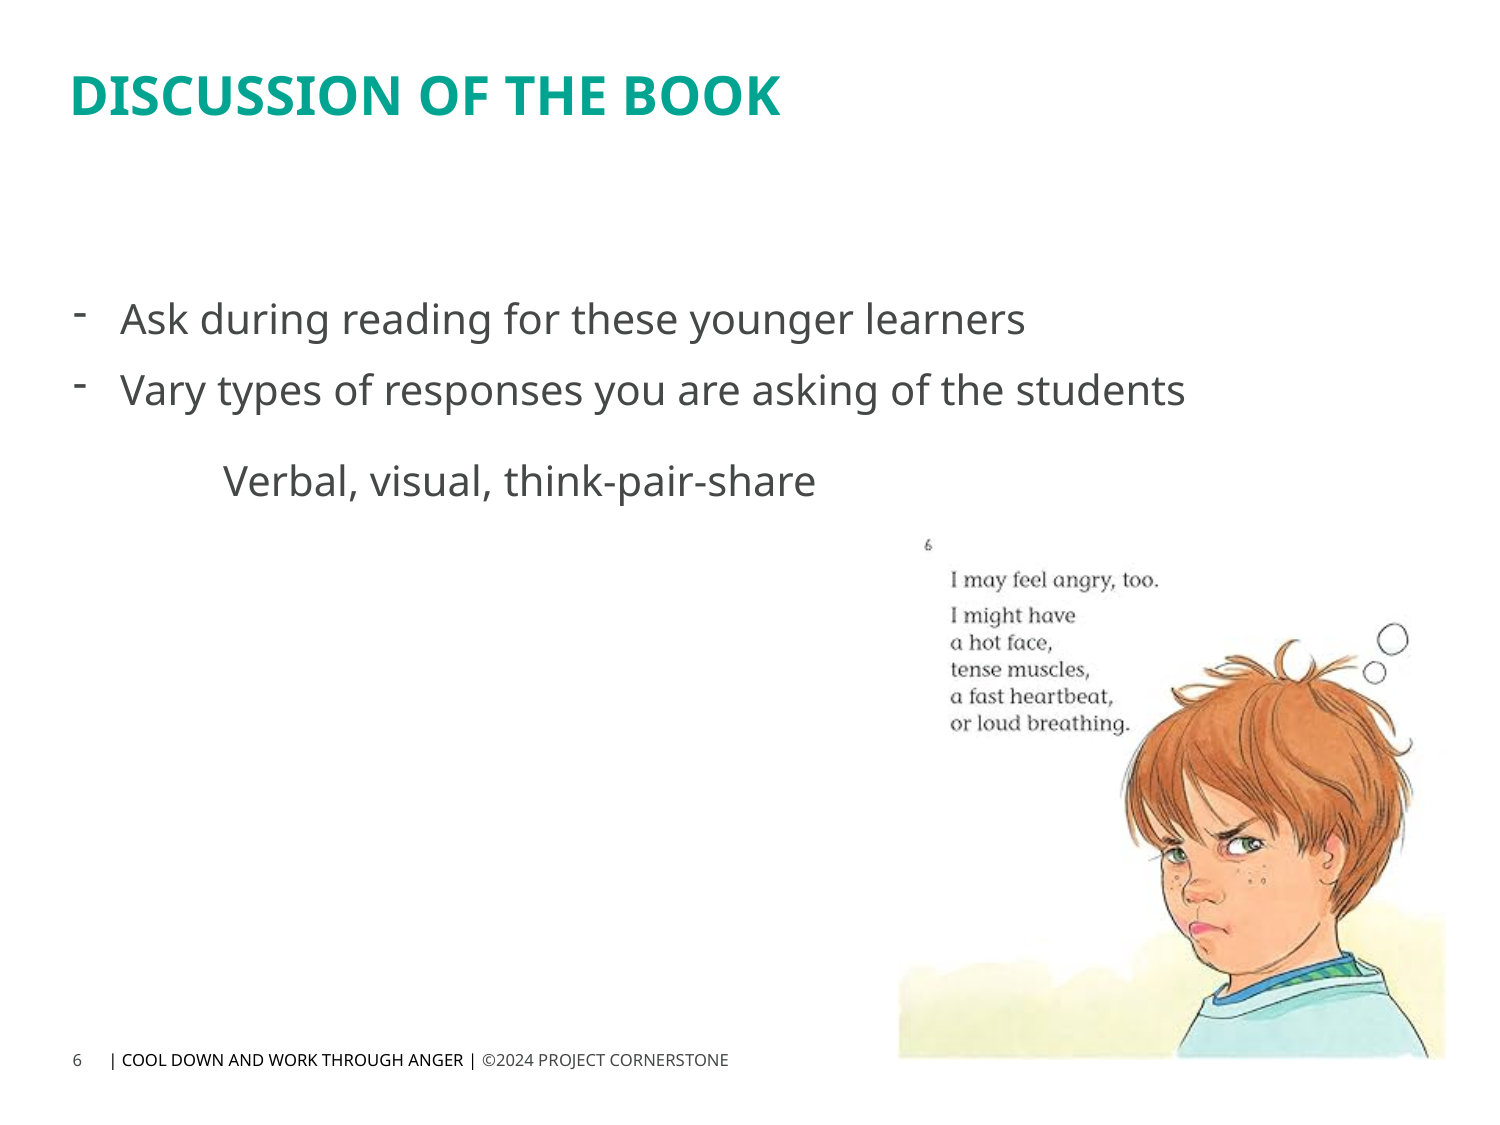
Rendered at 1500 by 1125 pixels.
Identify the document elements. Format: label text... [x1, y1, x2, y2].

footer | COOL DOWN AND WORK THROUGH ANGER | ©2024 PROJECT CORNERSTONE [92, 1042, 864, 1091]
list Ask during reading for these younger learners Vary types of responses you are asking of the students Verbal, visual, think-pair-share [57, 284, 1428, 999]
picture [898, 537, 1446, 1061]
title DISCUSSION OF THE BOOK [53, 53, 1429, 193]
slide_number 6 [57, 1042, 92, 1079]
